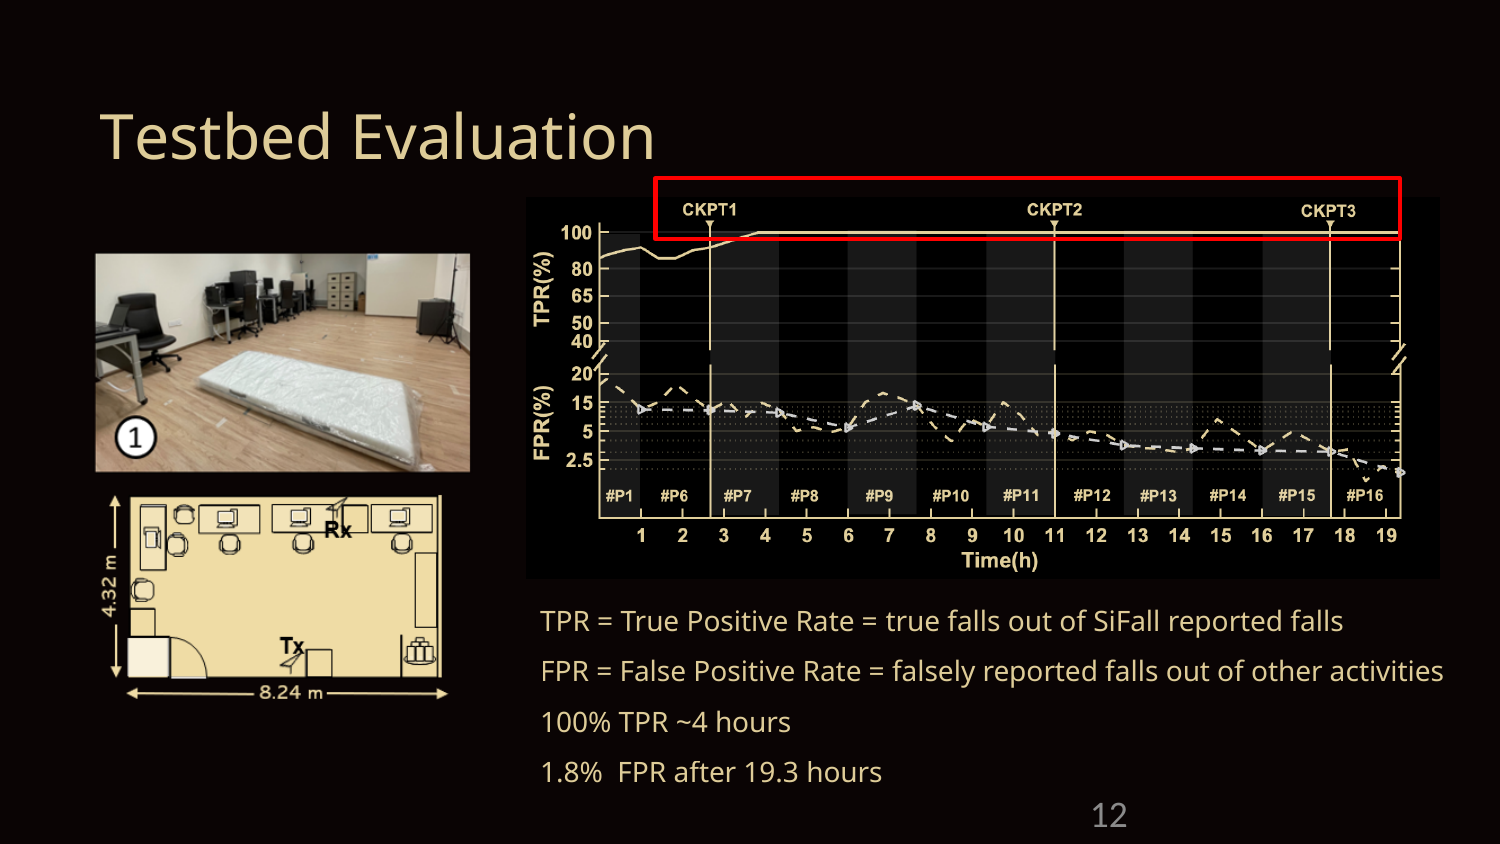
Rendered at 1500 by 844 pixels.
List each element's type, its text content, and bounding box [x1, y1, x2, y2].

picture [525, 197, 1440, 579]
slide_number 12 [1074, 782, 1425, 828]
text_box [653, 176, 1402, 195]
text_box Testbed Evaluation [88, 91, 1500, 178]
picture [88, 244, 479, 710]
text_box TPR = True Positive Rate = true falls out of SiFall reported falls FPR = False Positive Rate = falsely reported falls out of other activities 100% TPR ~4 hours 1.8% FPR after 19.3 hours [525, 578, 1500, 796]
